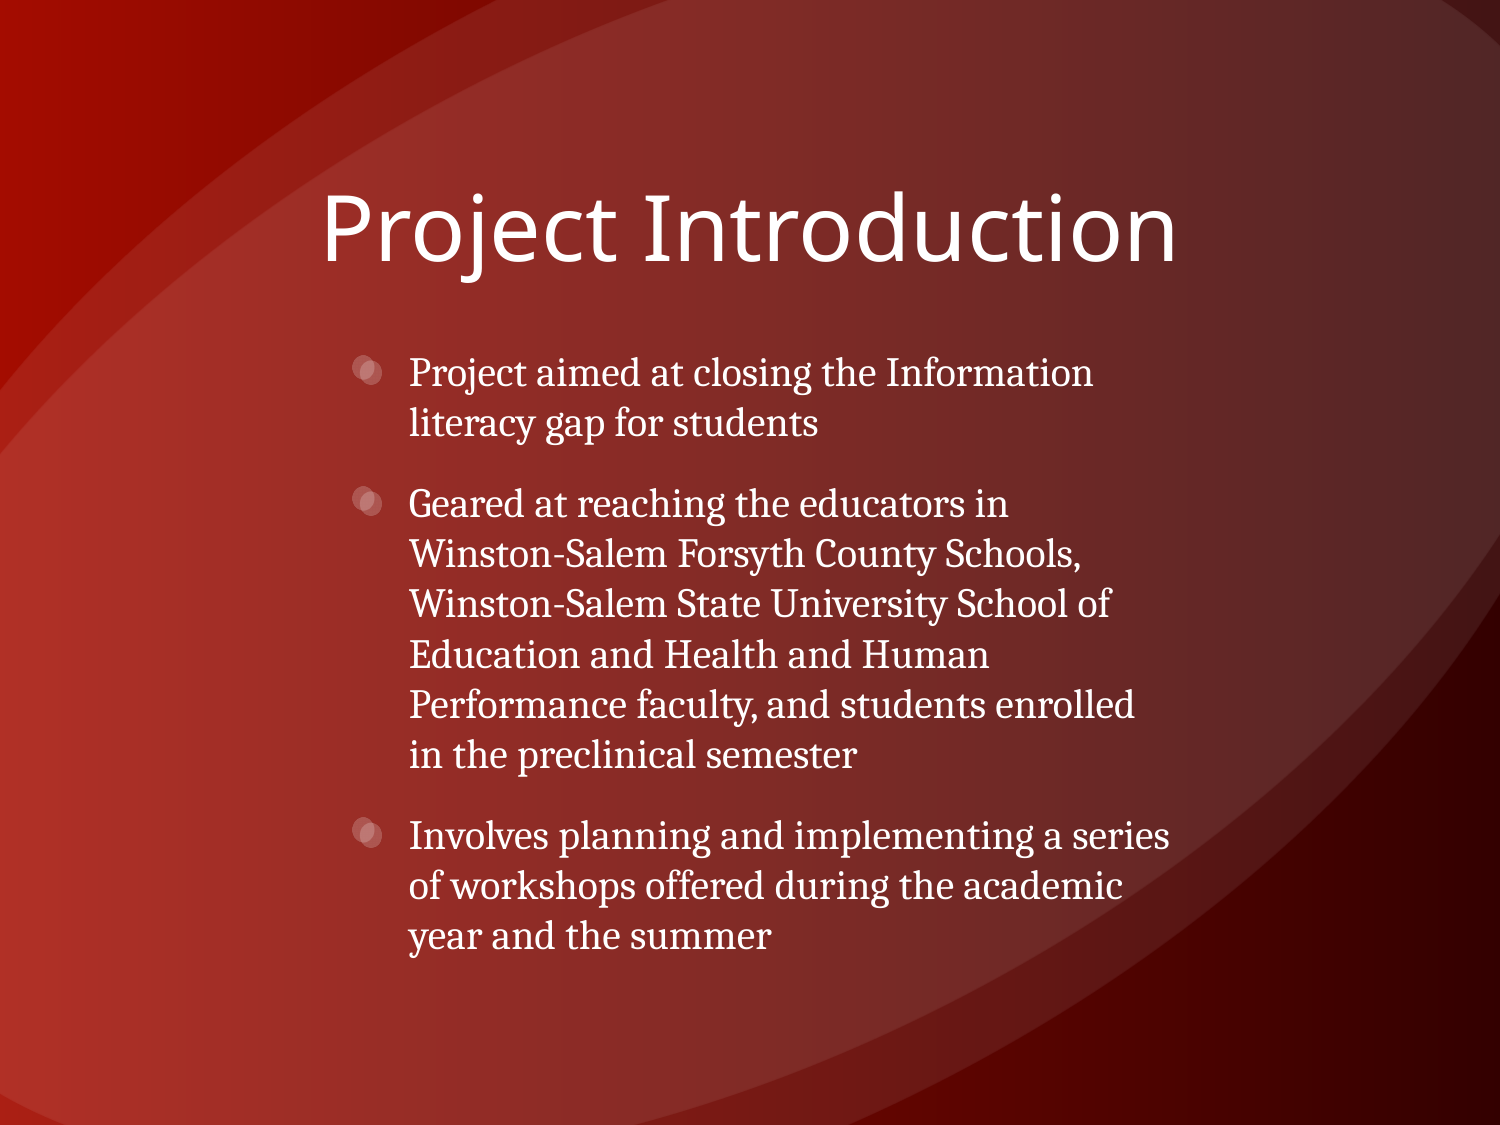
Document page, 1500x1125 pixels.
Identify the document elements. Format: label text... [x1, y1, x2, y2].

list Project aimed at closing the Information literacy gap for students Geared at reaching the educators in Winston-Salem Forsyth County Schools, Winston-Salem State University School of Education and Health and Human Performance faculty, and students enrolled in the preclinical semester Involves planning and implementing a series of workshops offered during the academic year and the summer [337, 337, 1188, 1063]
title Project Introduction [283, 45, 1216, 288]
picture [0, 0, 1500, 1125]
